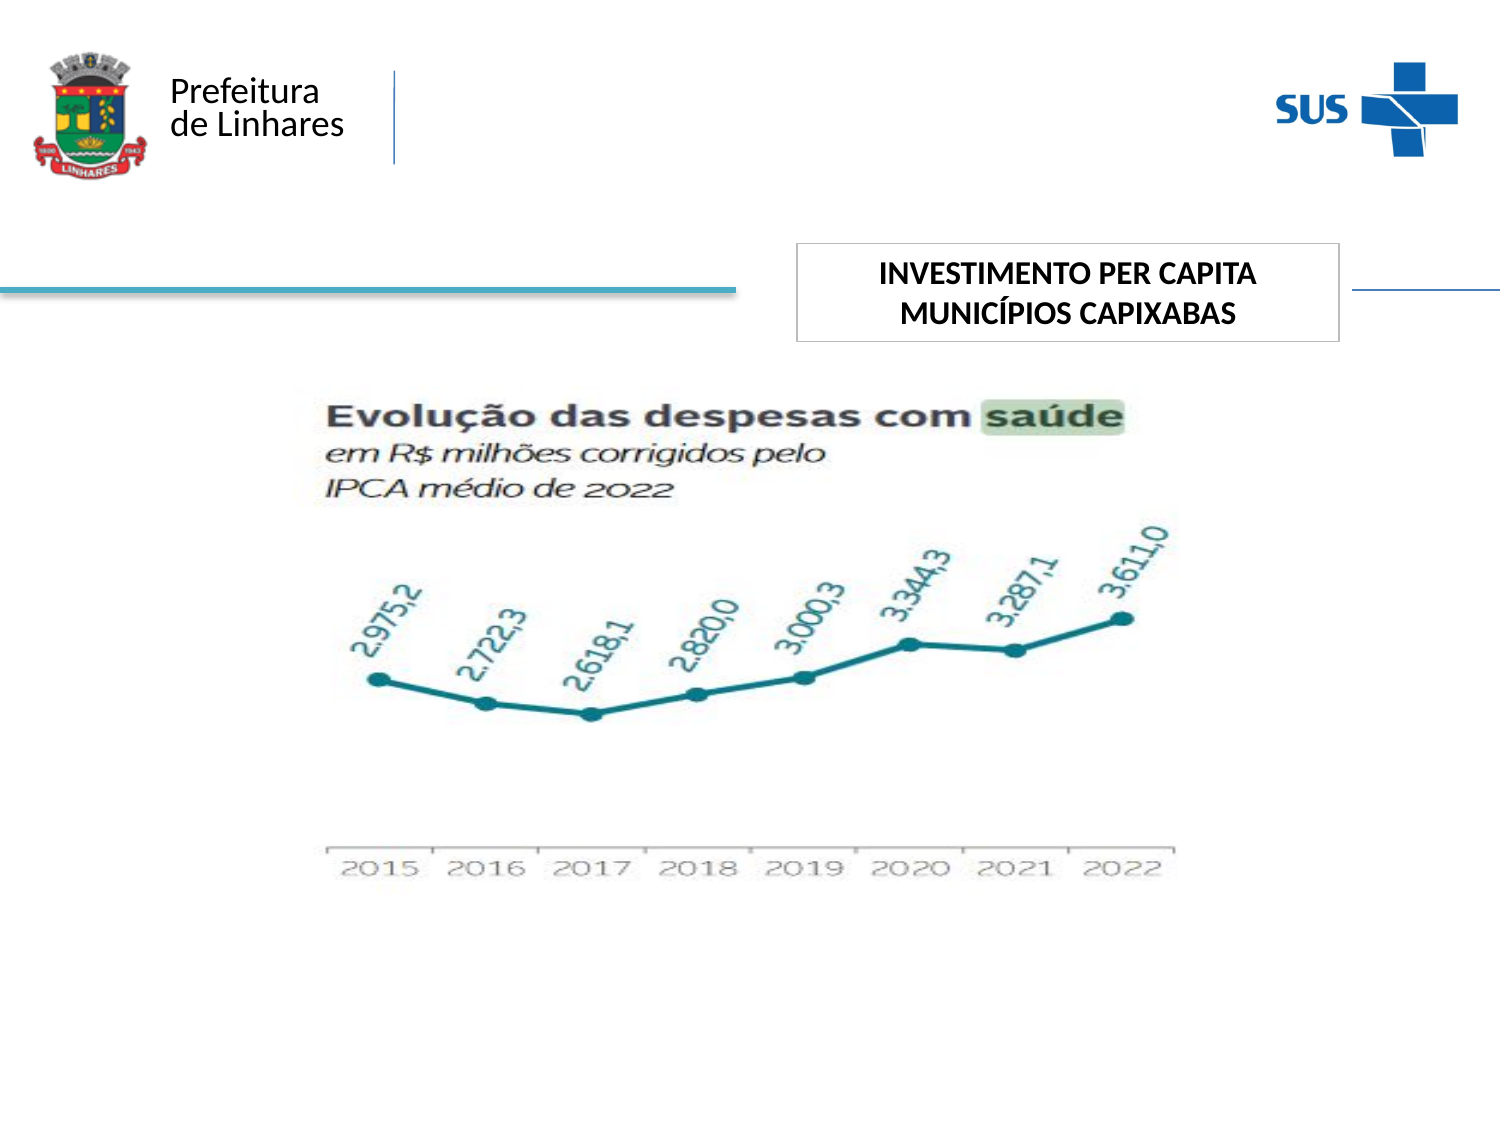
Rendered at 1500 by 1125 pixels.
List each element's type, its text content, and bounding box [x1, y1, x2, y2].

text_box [29, 46, 1460, 185]
text_box INVESTIMENTO PER CAPITA MUNICÍPIOS CAPIXABAS [797, 243, 1340, 342]
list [257, 386, 1219, 931]
